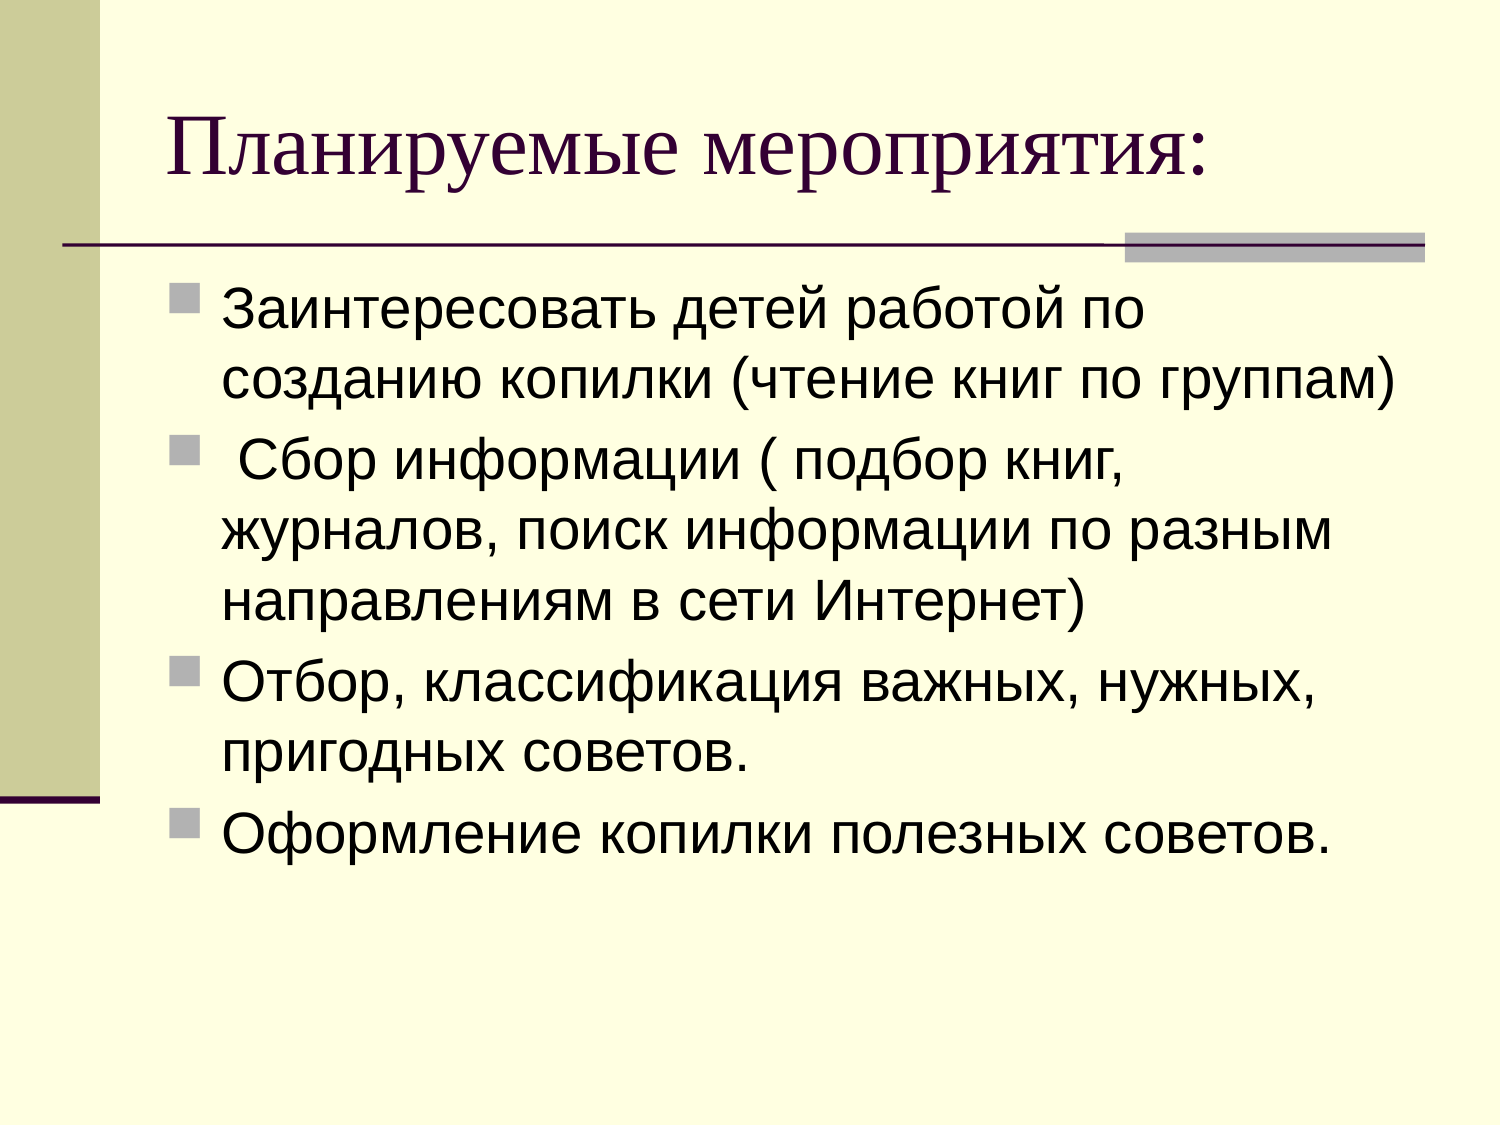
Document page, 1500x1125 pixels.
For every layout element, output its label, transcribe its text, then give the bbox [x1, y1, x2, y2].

list Заинтересовать детей работой по созданию копилки (чтение книг по группам) Сбор информации ( подбор книг, журналов, поиск информации по разным направлениям в сети Интернет) Отбор, классификация важных, нужных, пригодных советов. Оформление копилки полезных советов. [149, 262, 1426, 1006]
title Планируемые мероприятия: [149, 45, 1426, 234]
